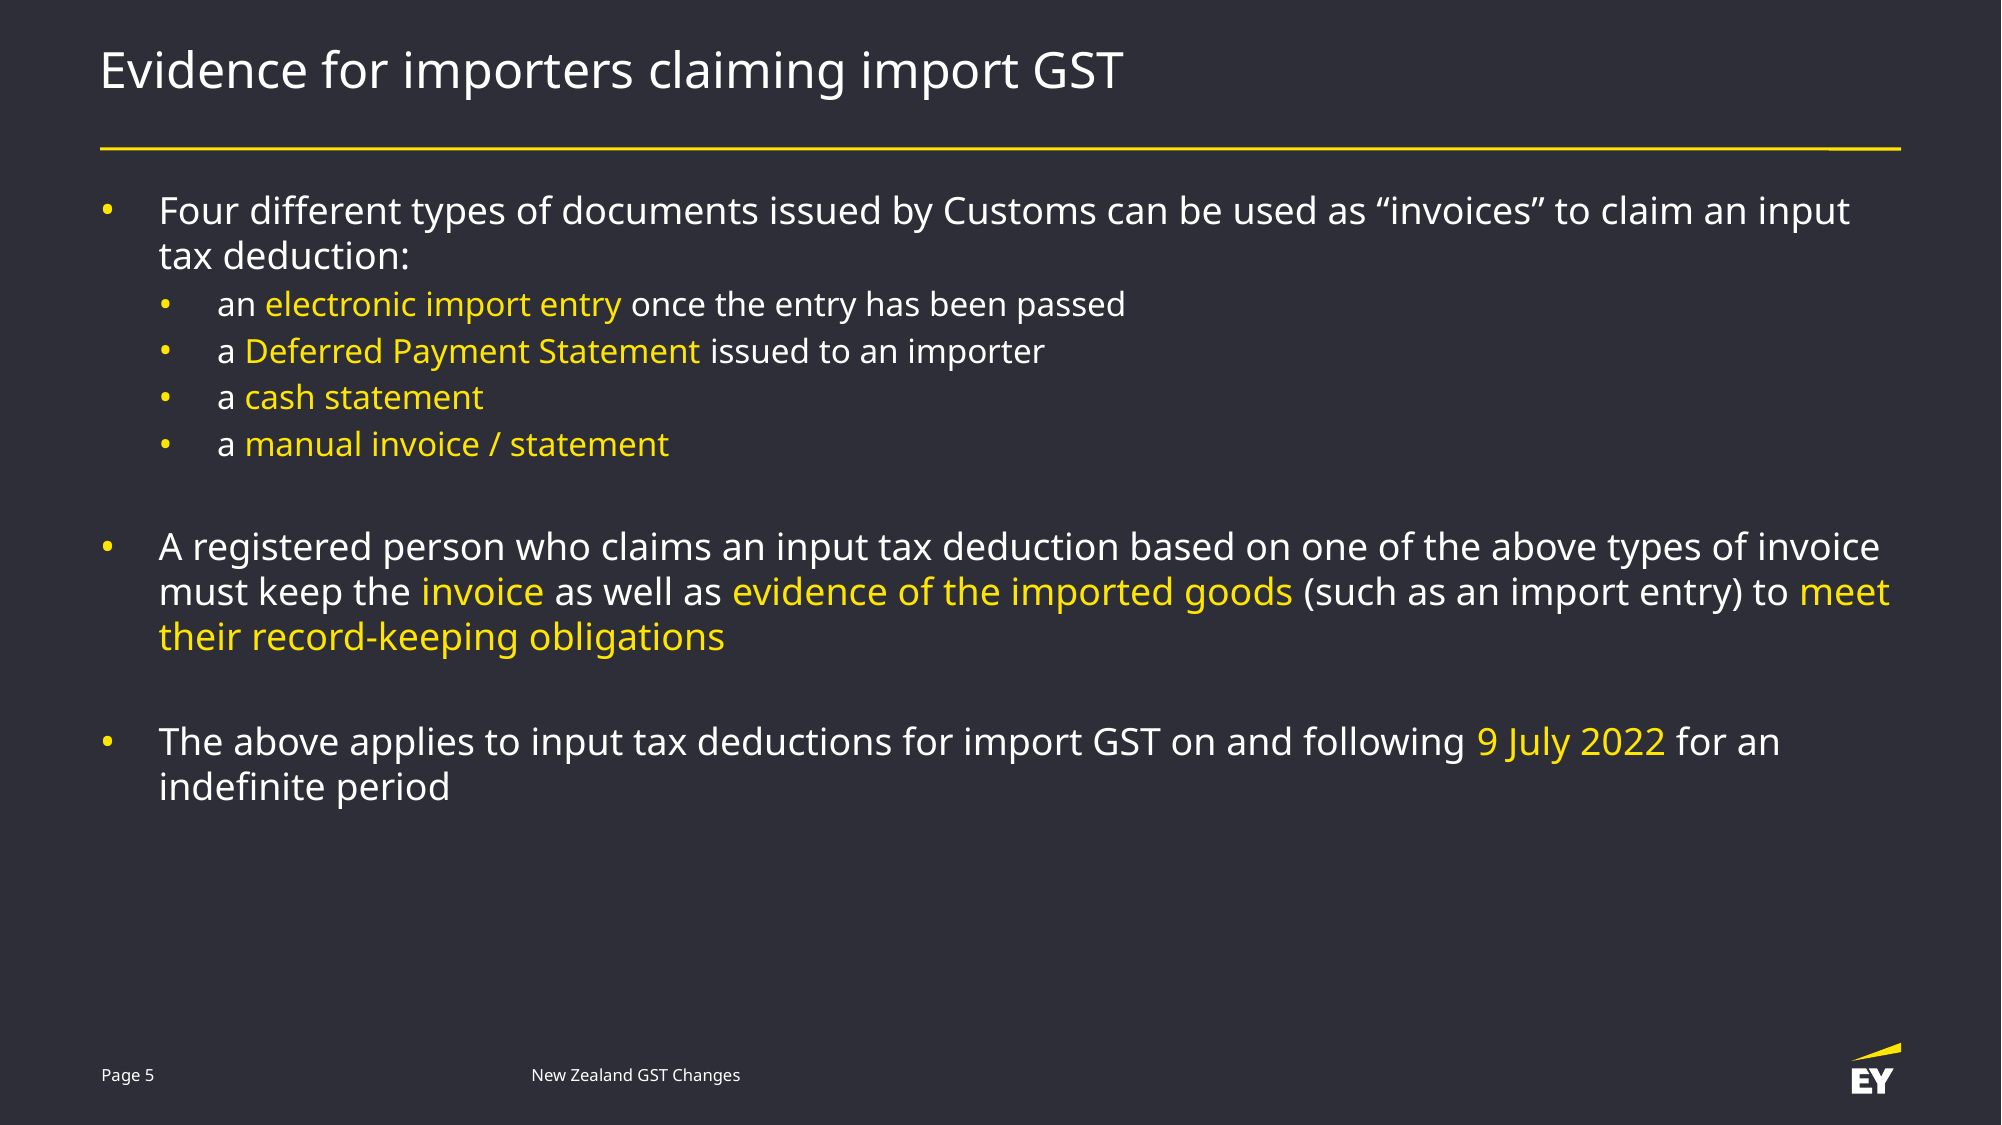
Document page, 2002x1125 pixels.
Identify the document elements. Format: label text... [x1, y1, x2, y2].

list Four different types of documents issued by Customs can be used as “invoices” to claim an input tax deduction: an electronic import entry once the entry has been passed a Deferred Payment Statement issued to an importer a cash statement a manual invoice / statement A registered person who claims an input tax deduction based on one of the above types of invoice must keep the invoice as well as evidence of the imported goods (such as an import entry) to meet their record-keeping obligations The above applies to input tax deductions for import GST on and following 9 July 2022 for an indefinite period [100, 186, 1901, 999]
title Evidence for importers claiming import GST [100, 48, 1901, 146]
footer New Zealand GST Changes [531, 1061, 1038, 1092]
slide_number Page 5 [101, 1061, 211, 1092]
